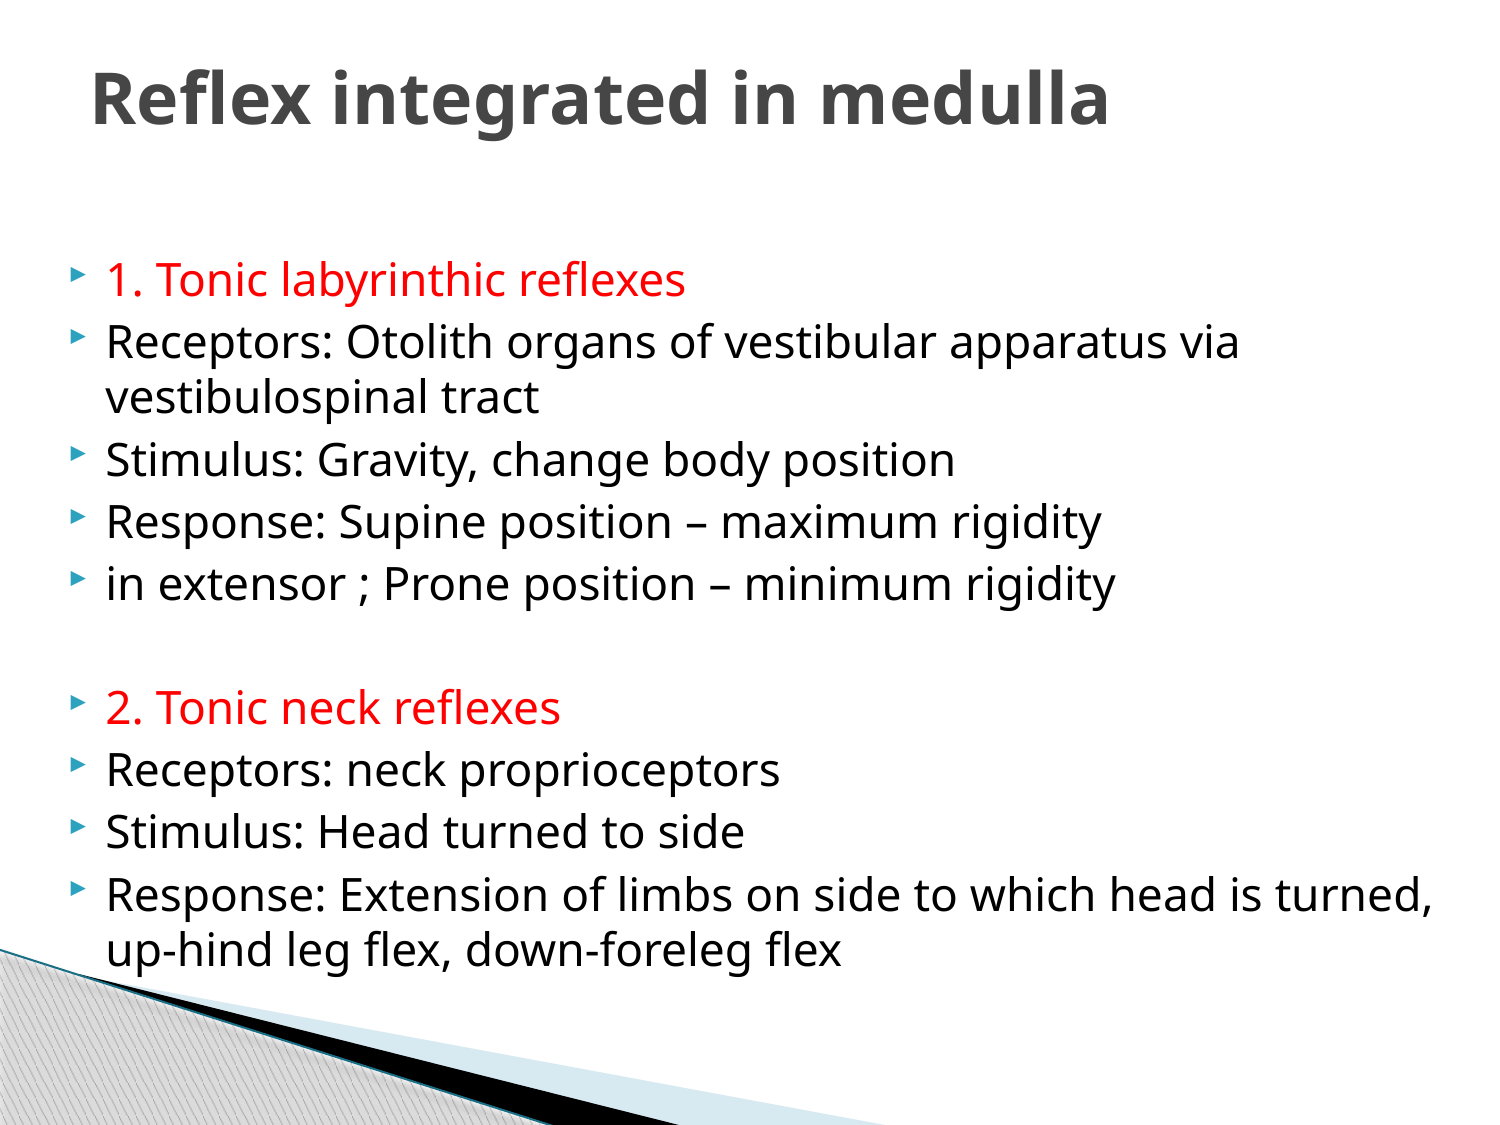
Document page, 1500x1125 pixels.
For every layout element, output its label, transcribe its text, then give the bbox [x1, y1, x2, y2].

list 1. Tonic labyrinthic reflexes Receptors: Otolith organs of vestibular apparatus via vestibulospinal tract Stimulus: Gravity, change body position Response: Supine position – maximum rigidity in extensor ; Prone position – minimum rigidity 2. Tonic neck reflexes Receptors: neck proprioceptors Stimulus: Head turned to side Response: Extension of limbs on side to which head is turned, up-hind leg flex, down-foreleg flex [37, 243, 1450, 986]
title Reflex integrated in medulla [75, 45, 1425, 233]
